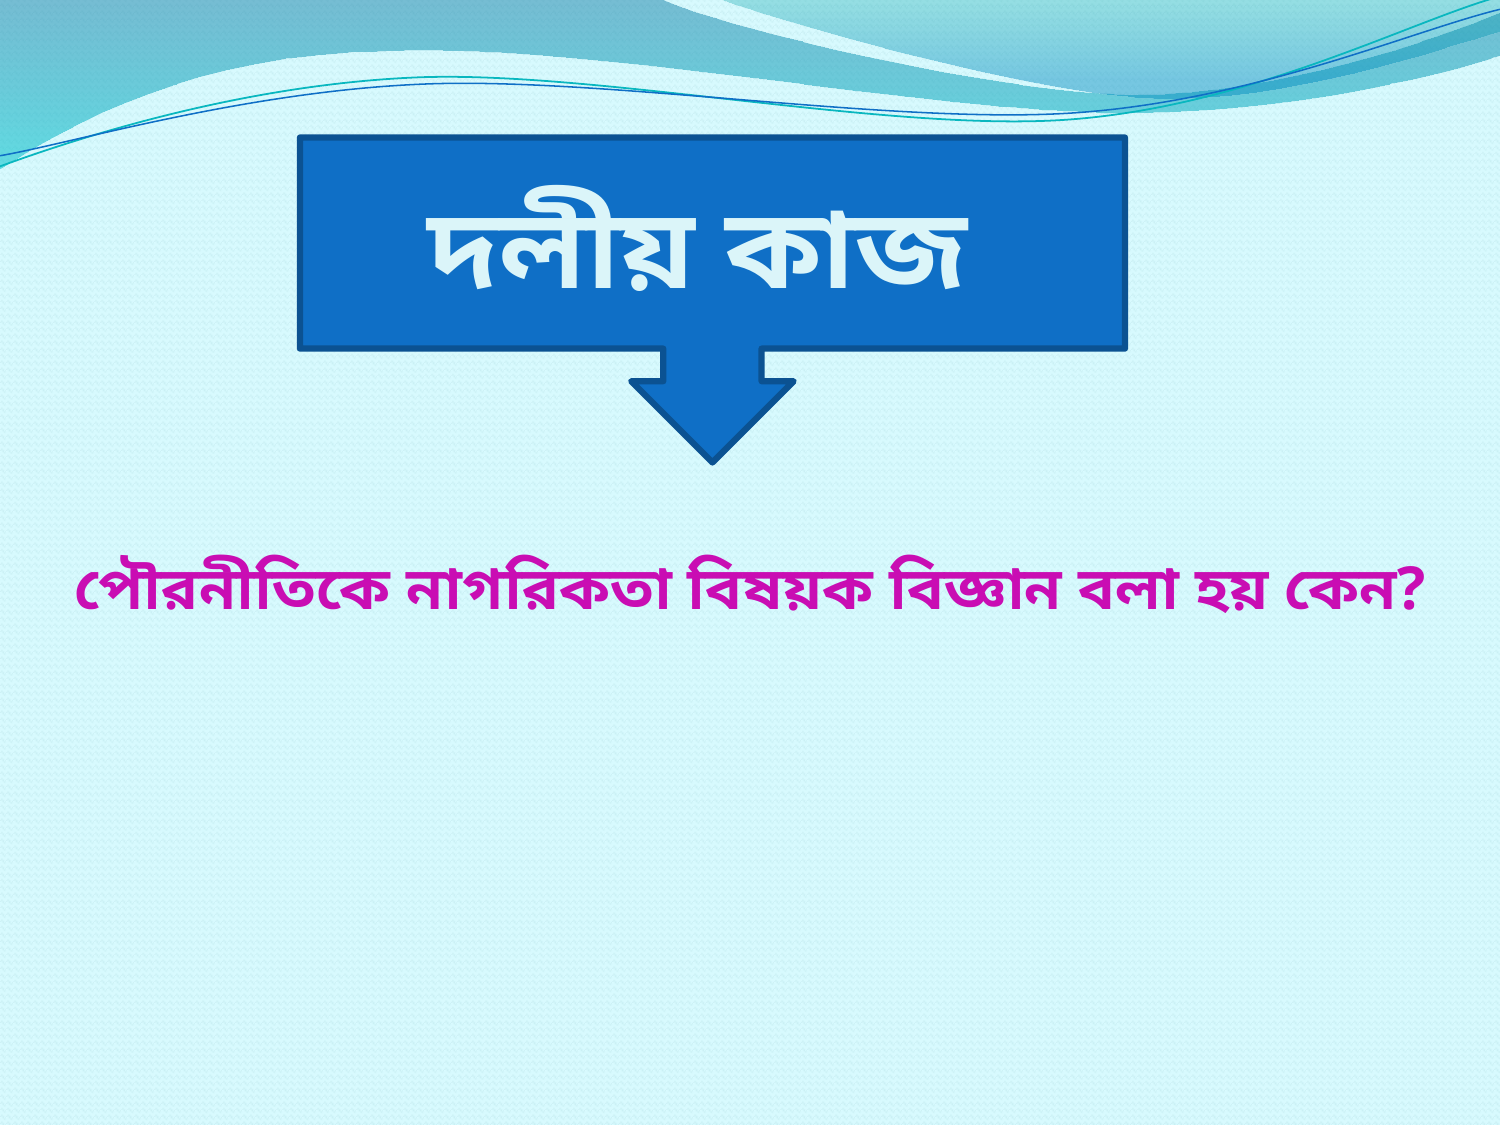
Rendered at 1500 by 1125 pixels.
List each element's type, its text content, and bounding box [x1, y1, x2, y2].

text_box দলীয় কাজ [296, 134, 1129, 466]
text_box পৌরনীতিকে নাগরিকতা বিষয়ক বিজ্ঞান বলা হয় কেন? [0, 499, 1500, 622]
